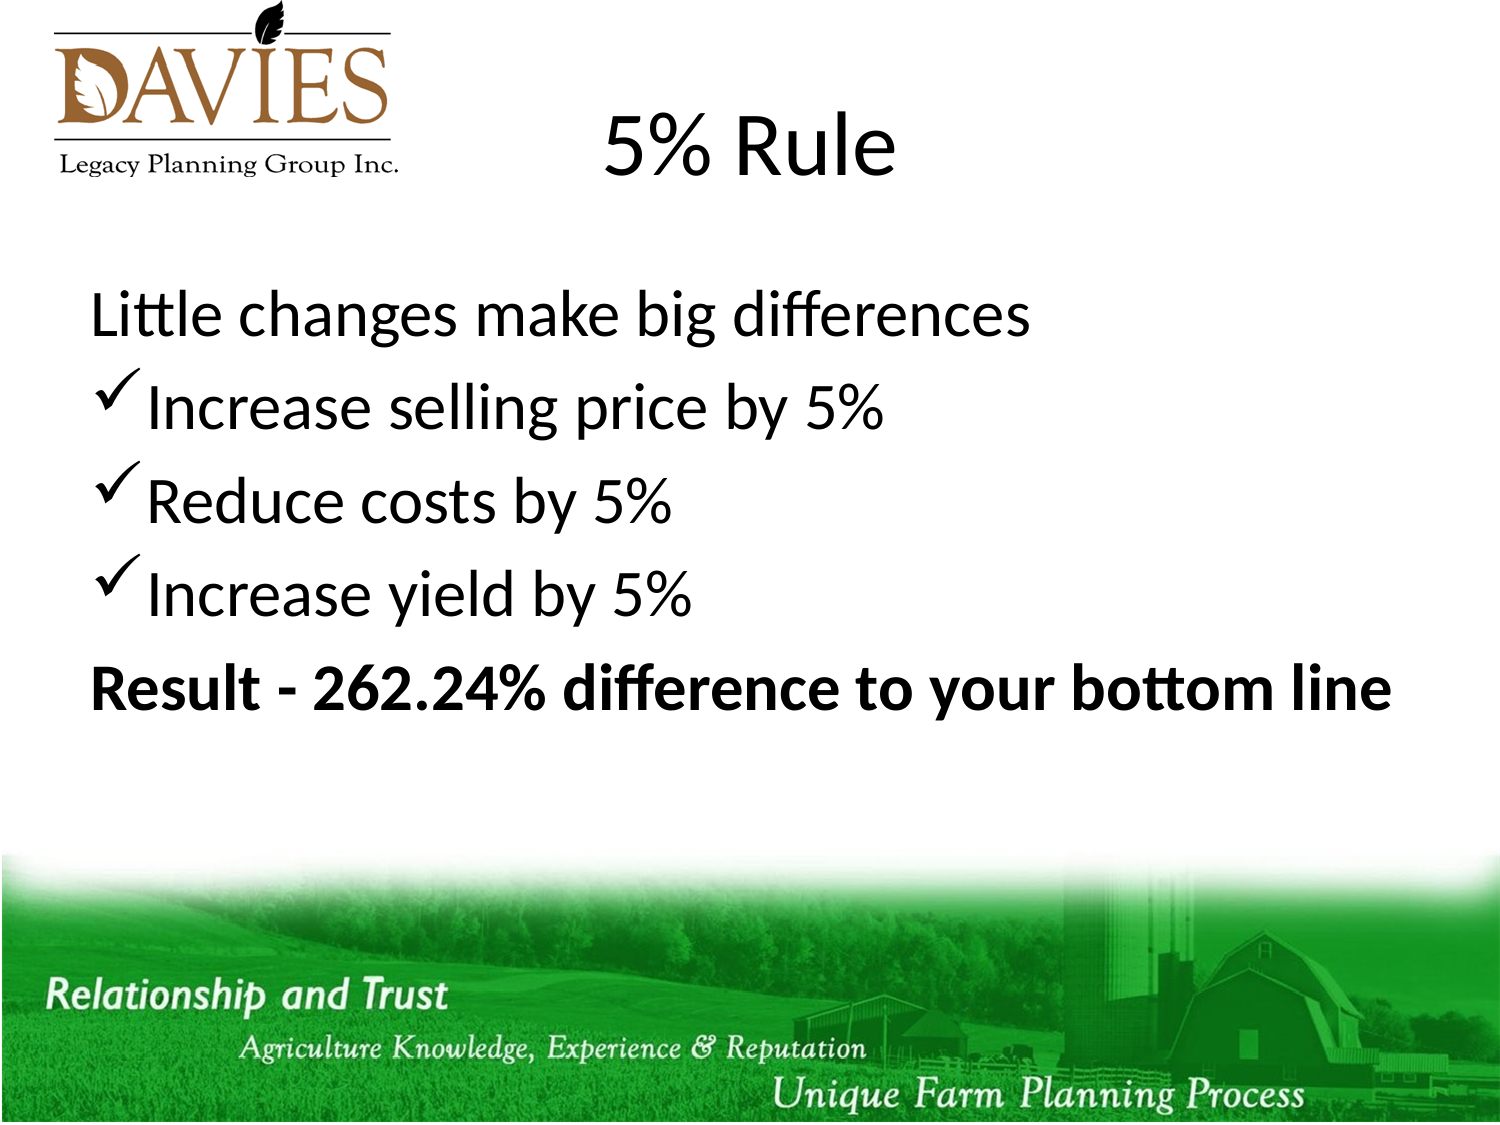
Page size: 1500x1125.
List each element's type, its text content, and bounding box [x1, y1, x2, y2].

list Little changes make big differences Increase selling price by 5% Reduce costs by 5% Increase yield by 5% Result - 262.24% difference to your bottom line [75, 262, 1425, 1005]
picture [0, 0, 1500, 1125]
title 5% Rule [75, 45, 1425, 233]
